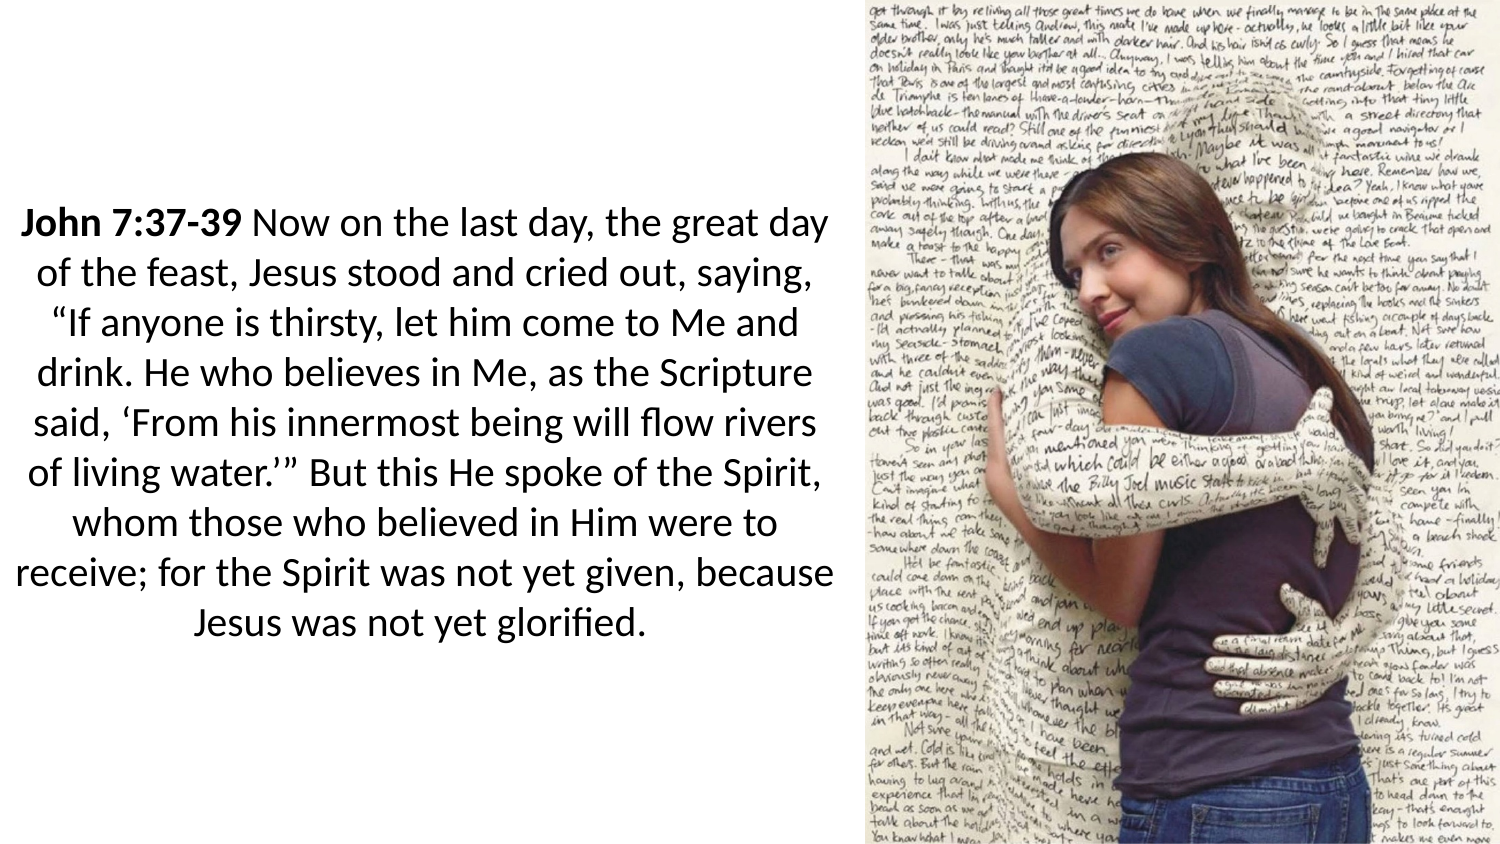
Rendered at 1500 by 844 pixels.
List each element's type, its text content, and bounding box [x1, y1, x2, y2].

text_box John 7:37-39 Now on the last day, the great day of the feast, Jesus stood and cried out, saying, “If anyone is thirsty, let him come to Me and drink. He who believes in Me, as the Scripture said, ‘From his innermost being will flow rivers of living water.’” But this He spoke of the Spirit, whom those who believed in Him were to receive; for the Spirit was not yet given, because Jesus was not yet glorified. [0, 187, 851, 652]
picture [864, 0, 1500, 844]
